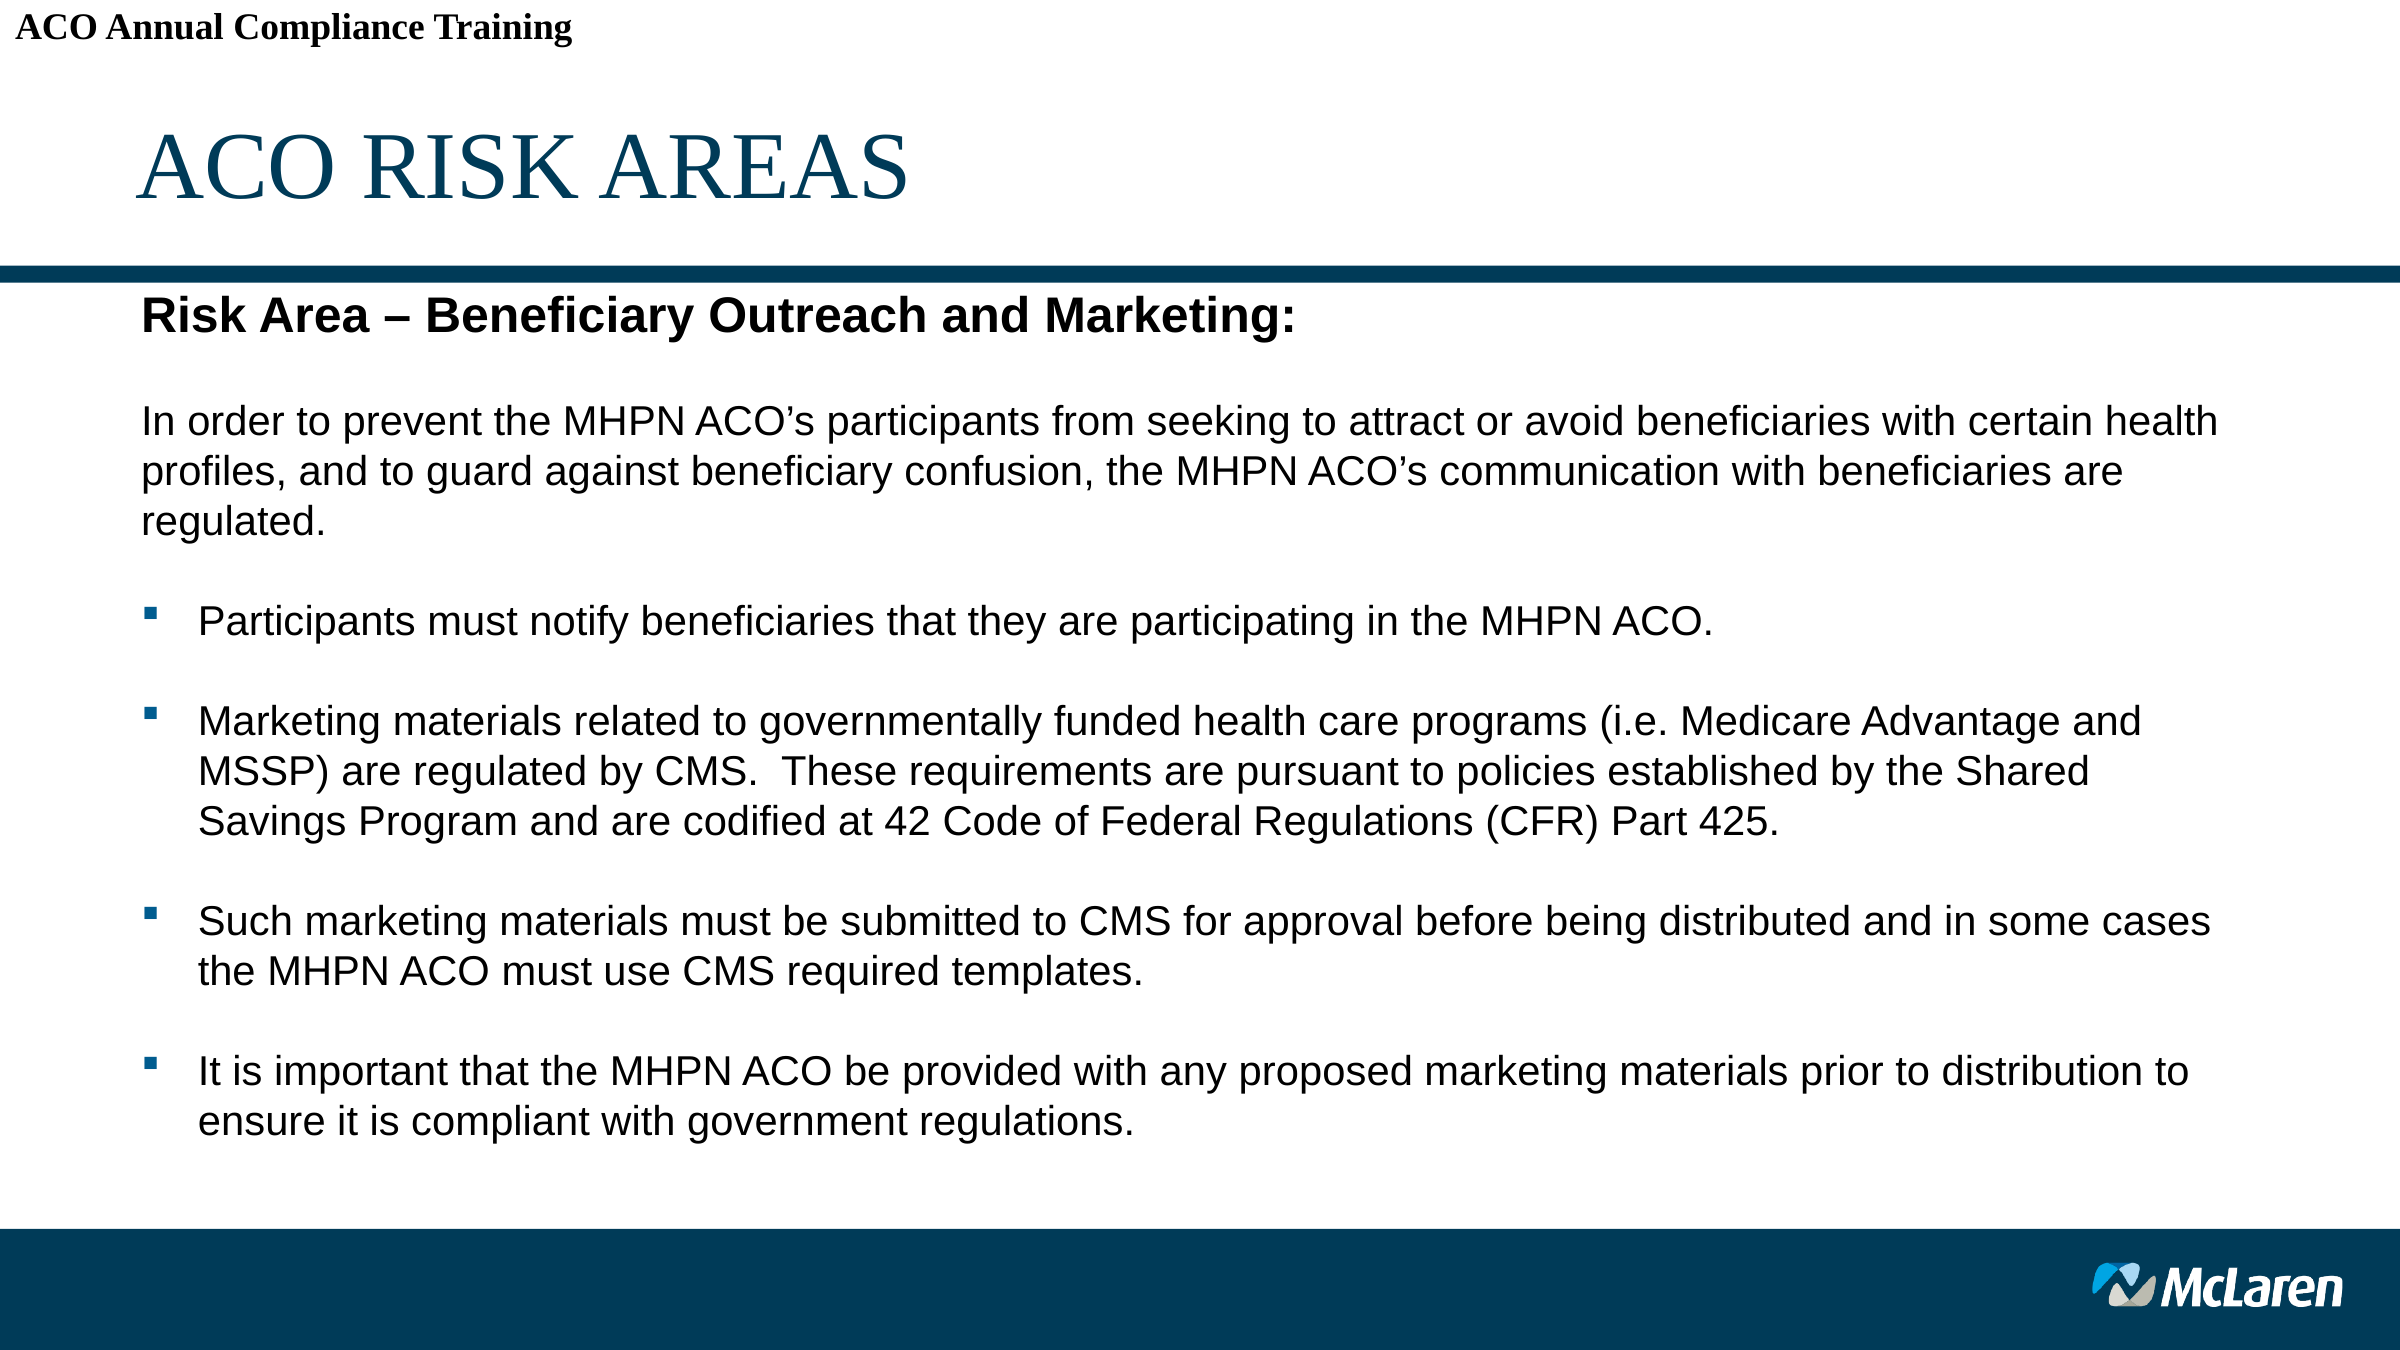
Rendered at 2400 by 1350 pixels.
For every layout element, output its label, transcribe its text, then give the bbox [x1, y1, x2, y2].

list Risk Area – Beneficiary Outreach and Marketing: In order to prevent the MHPN ACO’s participants from seeking to attract or avoid beneficiaries with certain health profiles, and to guard against beneficiary confusion, the MHPN ACO’s communication with beneficiaries are regulated. Participants must notify beneficiaries that they are participating in the MHPN ACO. Marketing materials related to governmentally funded health care programs (i.e. Medicare Advantage and MSSP) are regulated by CMS. These requirements are pursuant to policies established by the Shared Savings Program and are codified at 42 Code of Federal Regulations (CFR) Part 425. Such marketing materials must be submitted to CMS for approval before being distributed and in some cases the MHPN ACO must use CMS required templates. It is important that the MHPN ACO be provided with any proposed marketing materials prior to distribution to ensure it is compliant with government regulations. [126, 282, 2266, 1233]
title ACO RISK AREAS [0, 117, 2400, 245]
subtitle ACO Annual Compliance Training [0, 0, 850, 62]
